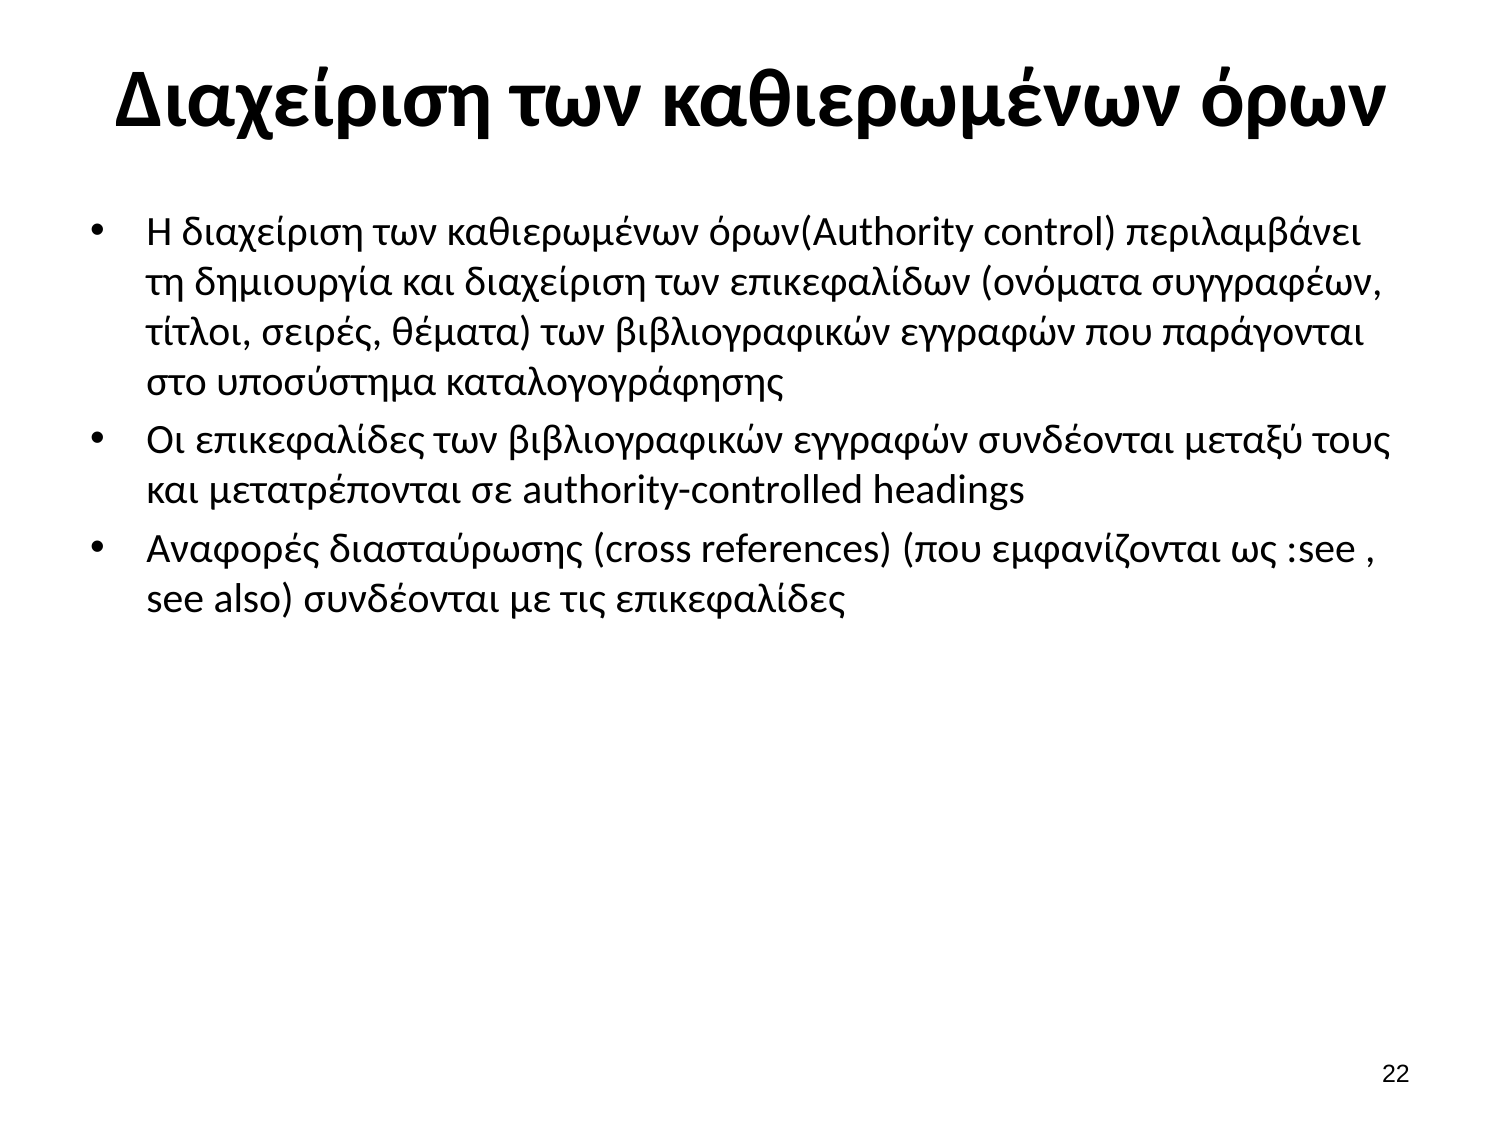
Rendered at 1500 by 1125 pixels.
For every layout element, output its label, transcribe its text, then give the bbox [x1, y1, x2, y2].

list Η διαχείριση των καθιερωμένων όρων(Authority control) περιλαμβάνει τη δημιουργία και διαχείριση των επικεφαλίδων (ονόματα συγγραφέων, τίτλοι, σειρές, θέματα) των βιβλιογραφικών εγγραφών που παράγονται στο υποσύστημα καταλογογράφησης Οι επικεφαλίδες των βιβλιογραφικών εγγραφών συνδέονται μεταξύ τους και μετατρέπονται σε authority-controlled headings Αναφορές διασταύρωσης (cross references) (που εμφανίζονται ως :see , see also) συνδέονται με τις επικεφαλίδες [74, 196, 1426, 1024]
slide_number 21 [1074, 1042, 1425, 1103]
title Διαχείριση των καθιερωμένων όρων [76, 18, 1428, 169]
